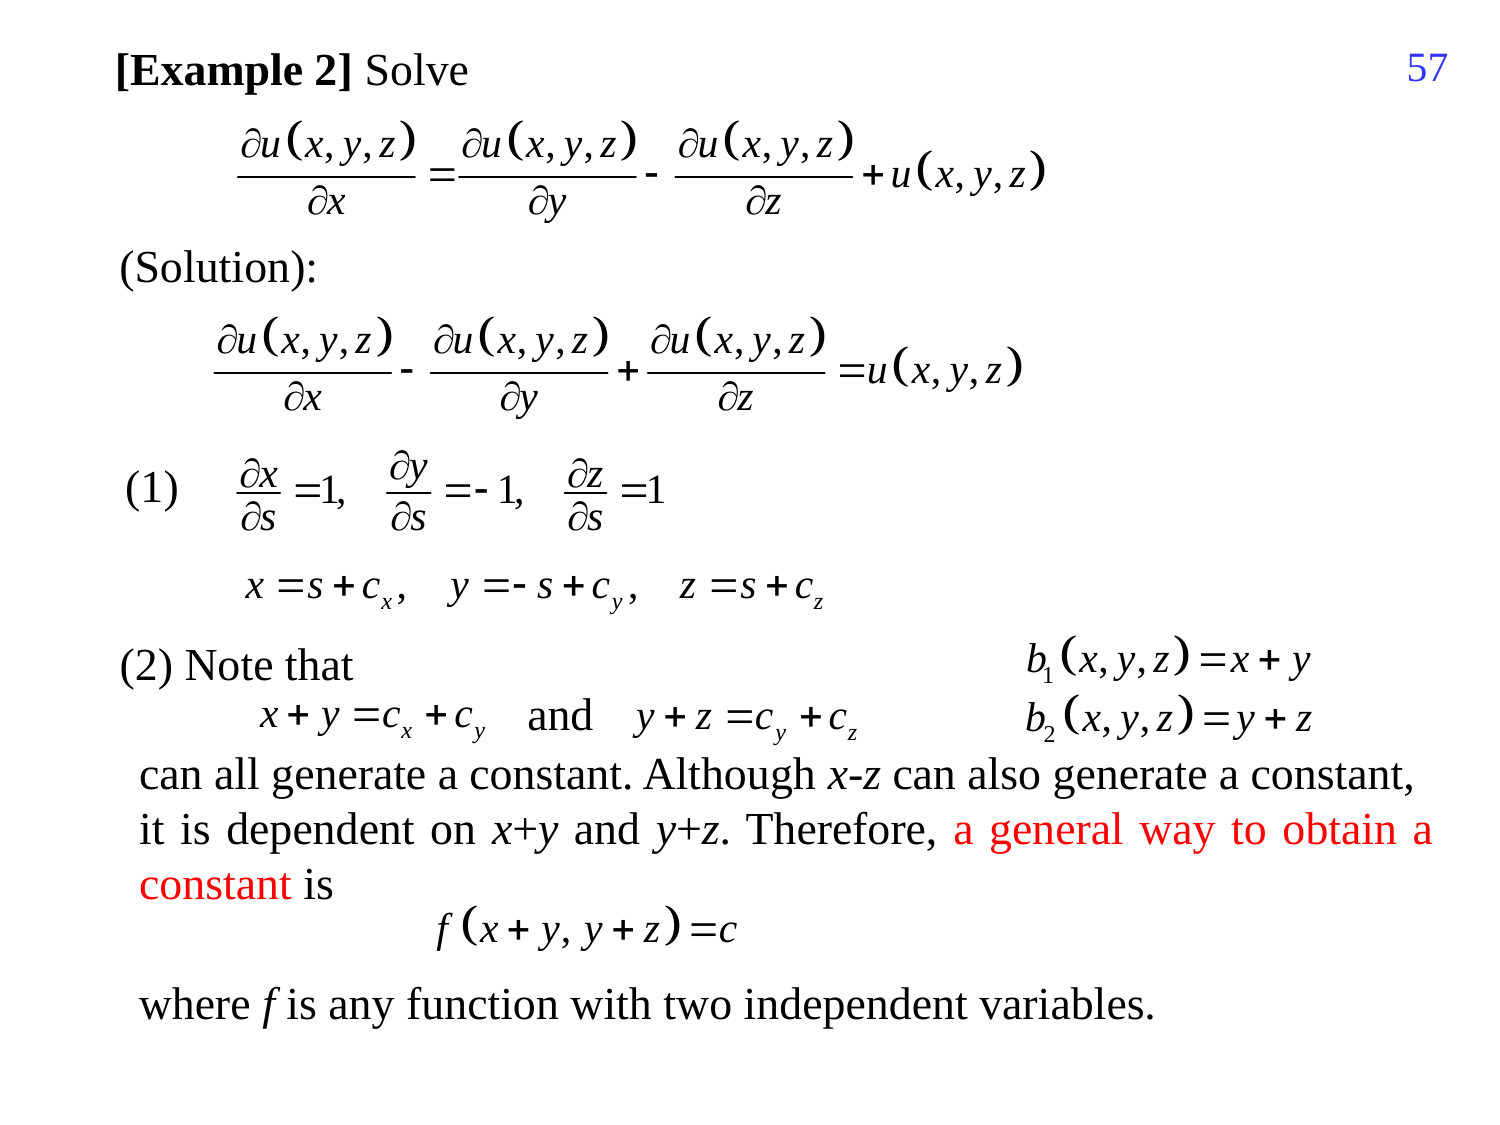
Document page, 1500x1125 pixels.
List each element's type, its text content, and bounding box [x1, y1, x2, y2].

text_box (1) [110, 448, 227, 519]
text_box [628, 691, 863, 751]
text_box and [512, 677, 609, 736]
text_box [209, 312, 1023, 426]
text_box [232, 441, 667, 538]
text_box (Solution): [104, 229, 672, 300]
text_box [1022, 689, 1319, 753]
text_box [239, 560, 830, 620]
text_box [424, 900, 742, 964]
text_box where f is any function with two independent variables. [124, 966, 1262, 1036]
text_box (2) Note that [104, 627, 411, 697]
text_box can all generate a constant. Although x-z can also generate a constant, it is dependent on x+y and y+z. Therefore, a general way to obtain a constant is [124, 736, 1449, 917]
slide_number 233 [1340, 31, 1464, 93]
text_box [233, 116, 1047, 230]
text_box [1023, 630, 1316, 688]
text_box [254, 689, 491, 749]
text_box [Example 2] Solve [100, 32, 668, 102]
